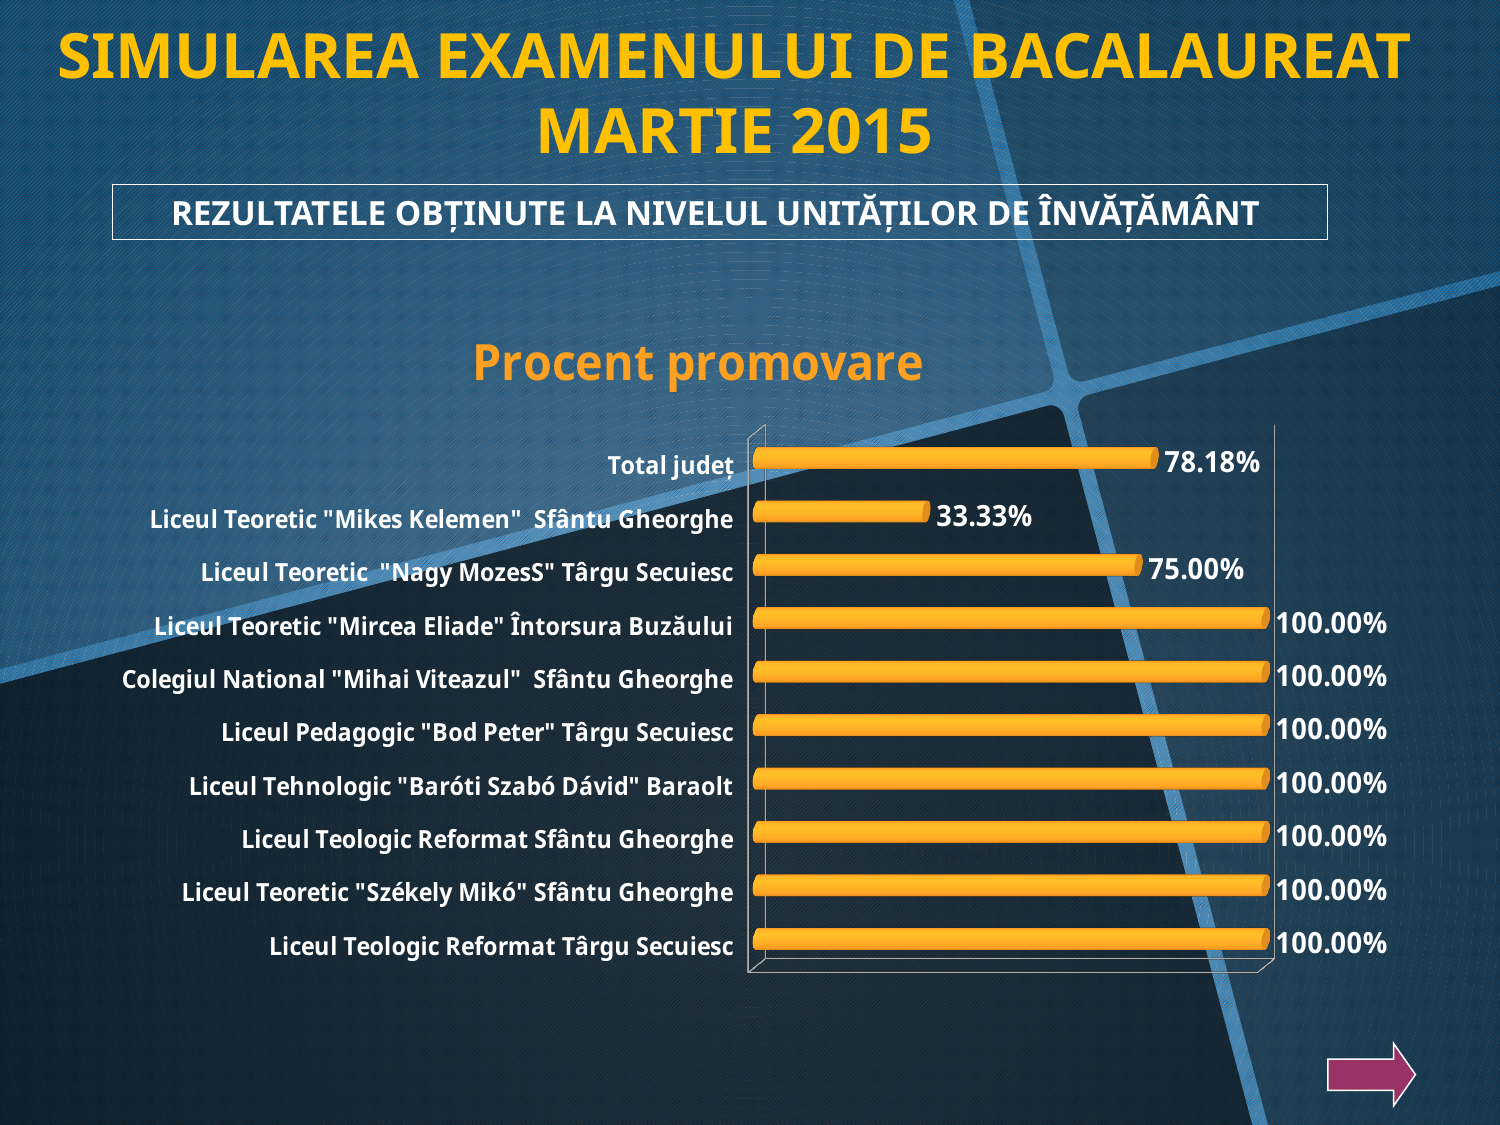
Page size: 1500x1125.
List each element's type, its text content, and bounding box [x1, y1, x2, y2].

chart [94, 290, 1389, 989]
text_box [1327, 1043, 1416, 1106]
text_box SIMULAREA EXAMENULUI DE BACALAUREAT MARTIE 2015 [0, 19, 1472, 166]
text_box REZULTATELE OBȚINUTE LA NIVELUL UNITĂȚILOR DE ÎNVĂȚĂMÂNT [112, 184, 1328, 240]
